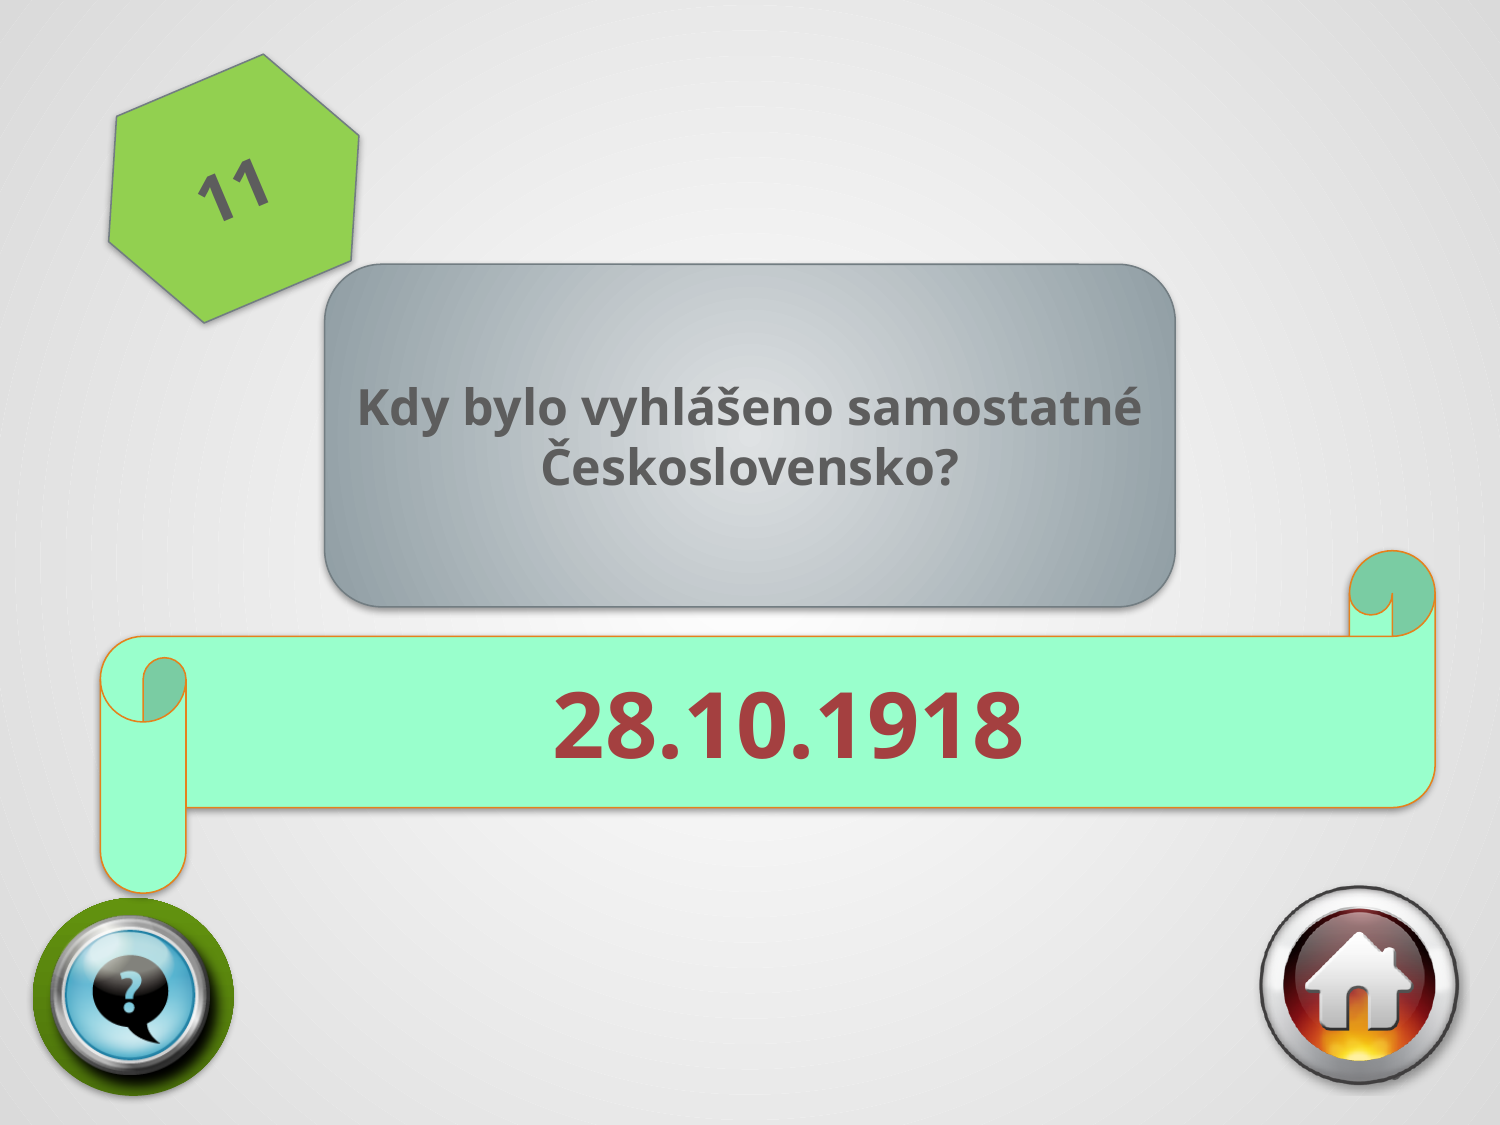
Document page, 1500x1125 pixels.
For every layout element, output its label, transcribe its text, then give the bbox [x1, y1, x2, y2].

text_box 28.10.1918 [99, 549, 1436, 894]
picture [1246, 873, 1470, 1096]
text_box Kdy bylo vyhlášeno samostatné Československo? [323, 263, 1176, 608]
text_box 11 [107, 53, 360, 324]
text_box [32, 897, 234, 1099]
